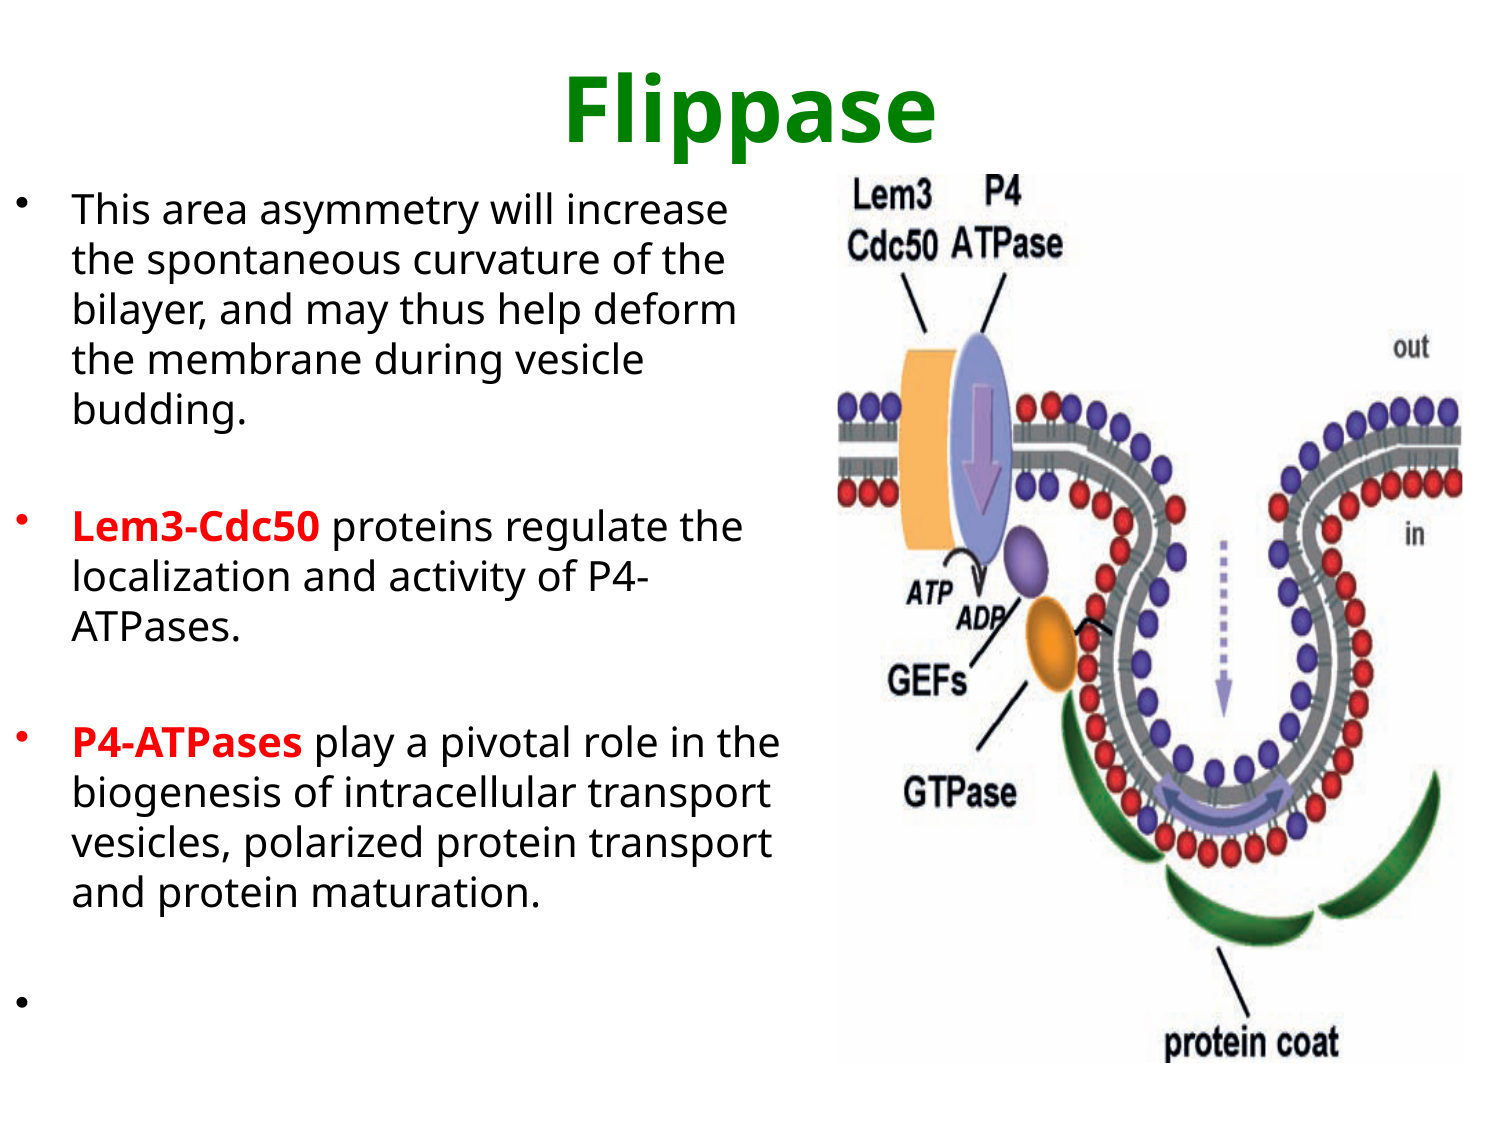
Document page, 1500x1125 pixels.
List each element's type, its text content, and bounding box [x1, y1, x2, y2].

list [837, 174, 1463, 1063]
list This area asymmetry will increase the spontaneous curvature of the bilayer, and may thus help deform the membrane during vesicle budding. Lem3-Cdc50 proteins regulate the localization and activity of P4-ATPases. P4-ATPases play a pivotal role in the biogenesis of intracellular transport vesicles, polarized protein transport and protein maturation. [0, 174, 813, 1125]
title Flippase [112, 12, 1388, 200]
